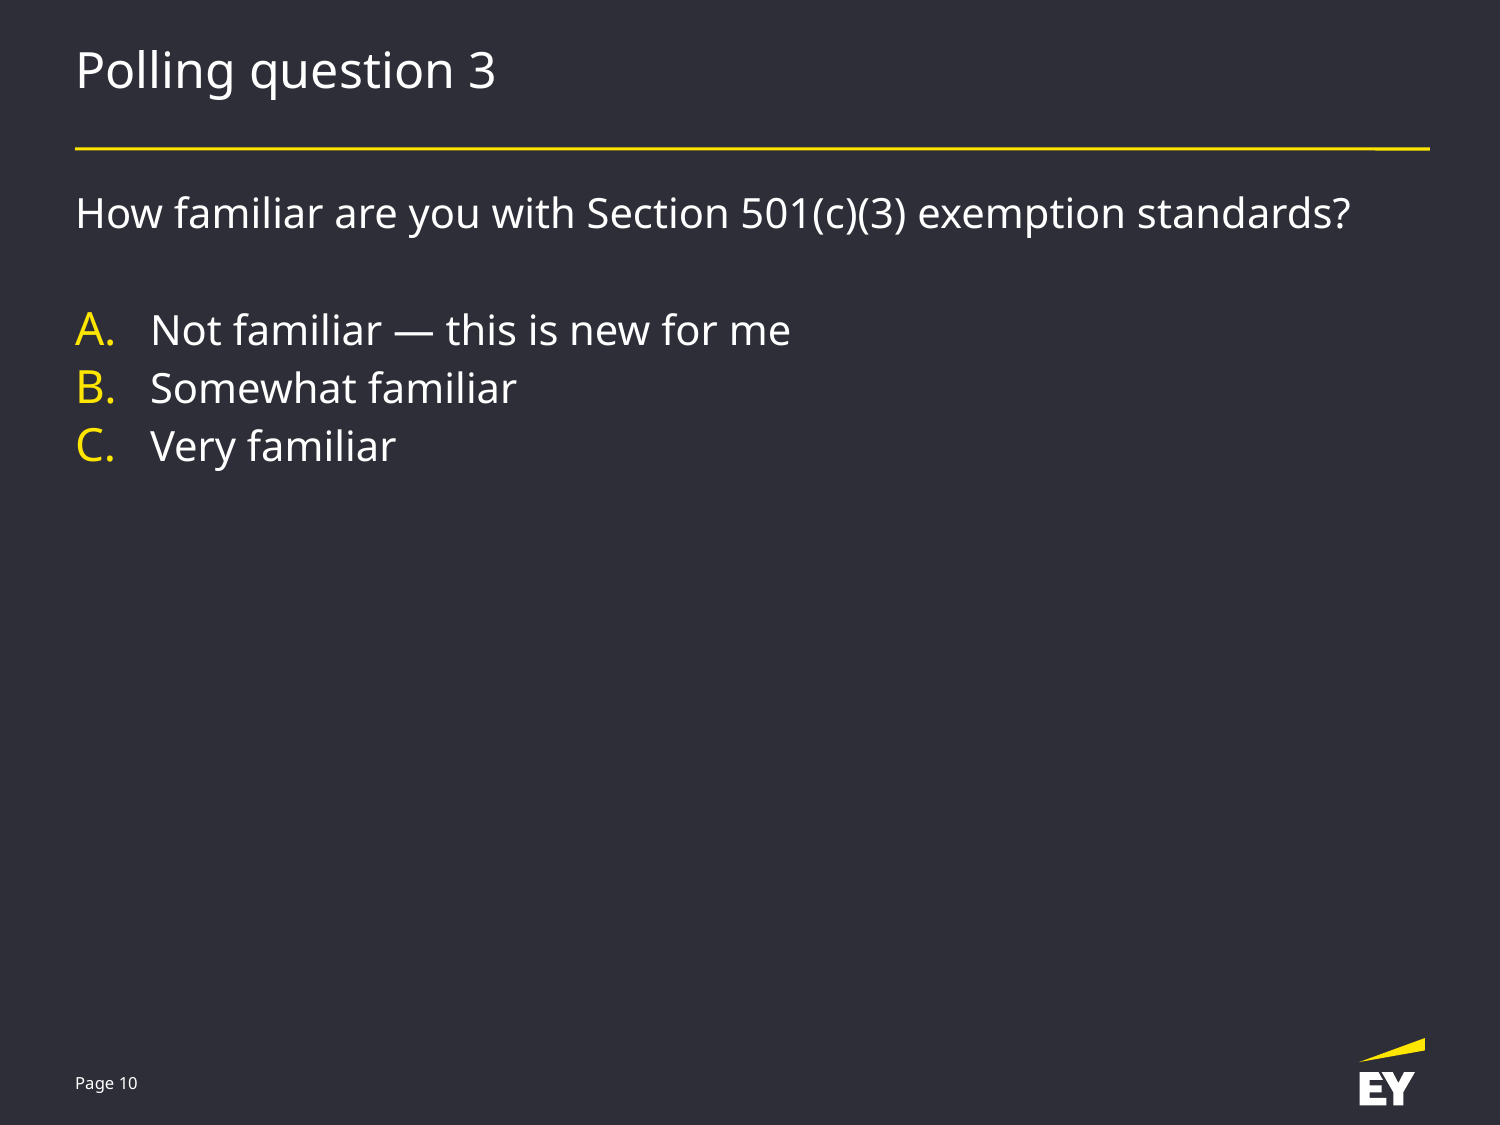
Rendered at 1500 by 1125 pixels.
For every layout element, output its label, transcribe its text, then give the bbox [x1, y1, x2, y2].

list How familiar are you with Section 501(c)(3) exemption standards? Not familiar — this is new for me Somewhat familiar Very familiar [75, 186, 1425, 999]
title Polling question 3 [75, 48, 1425, 146]
